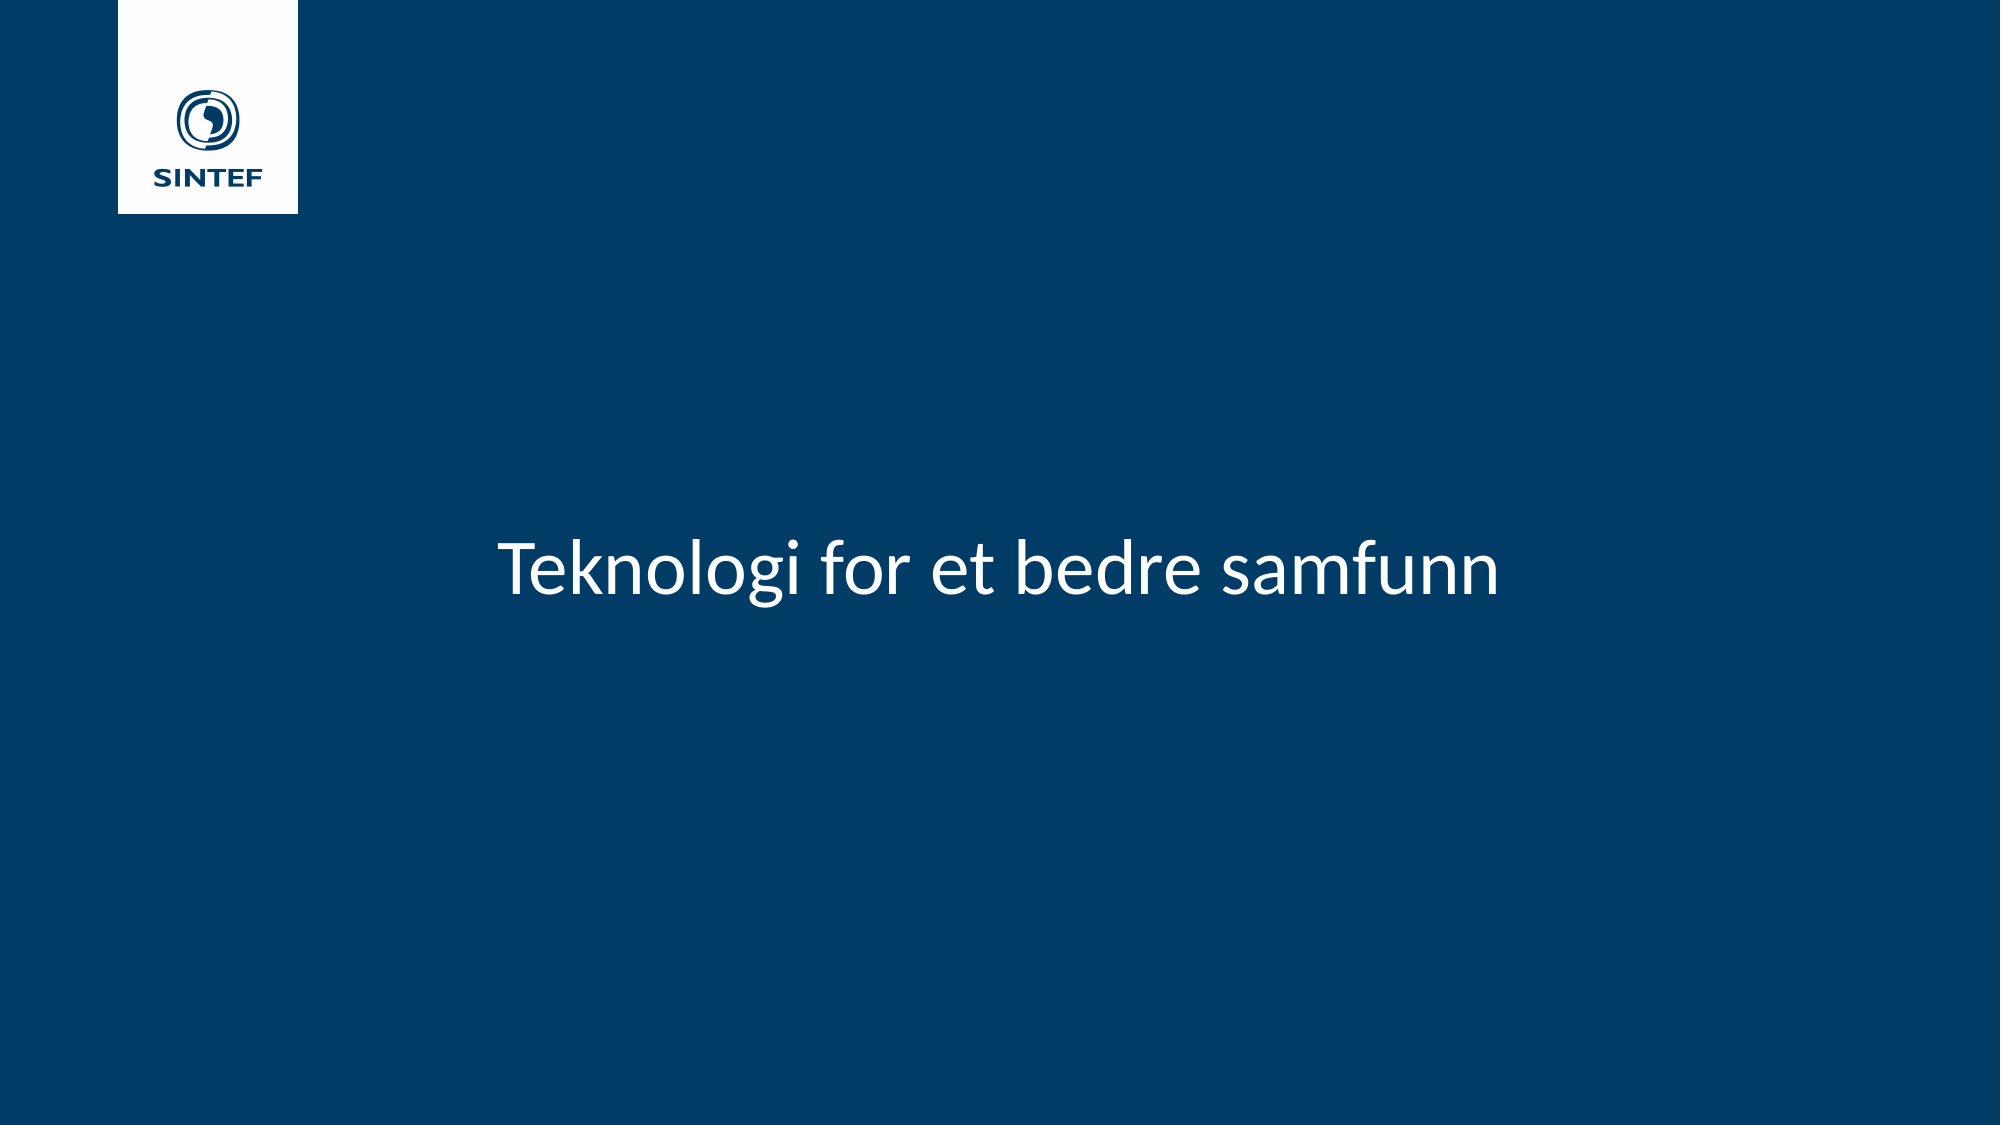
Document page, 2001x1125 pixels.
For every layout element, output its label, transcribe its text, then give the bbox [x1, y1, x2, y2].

picture [118, 0, 298, 214]
footer Teknologi for et bedre samfunn [480, 464, 1520, 661]
